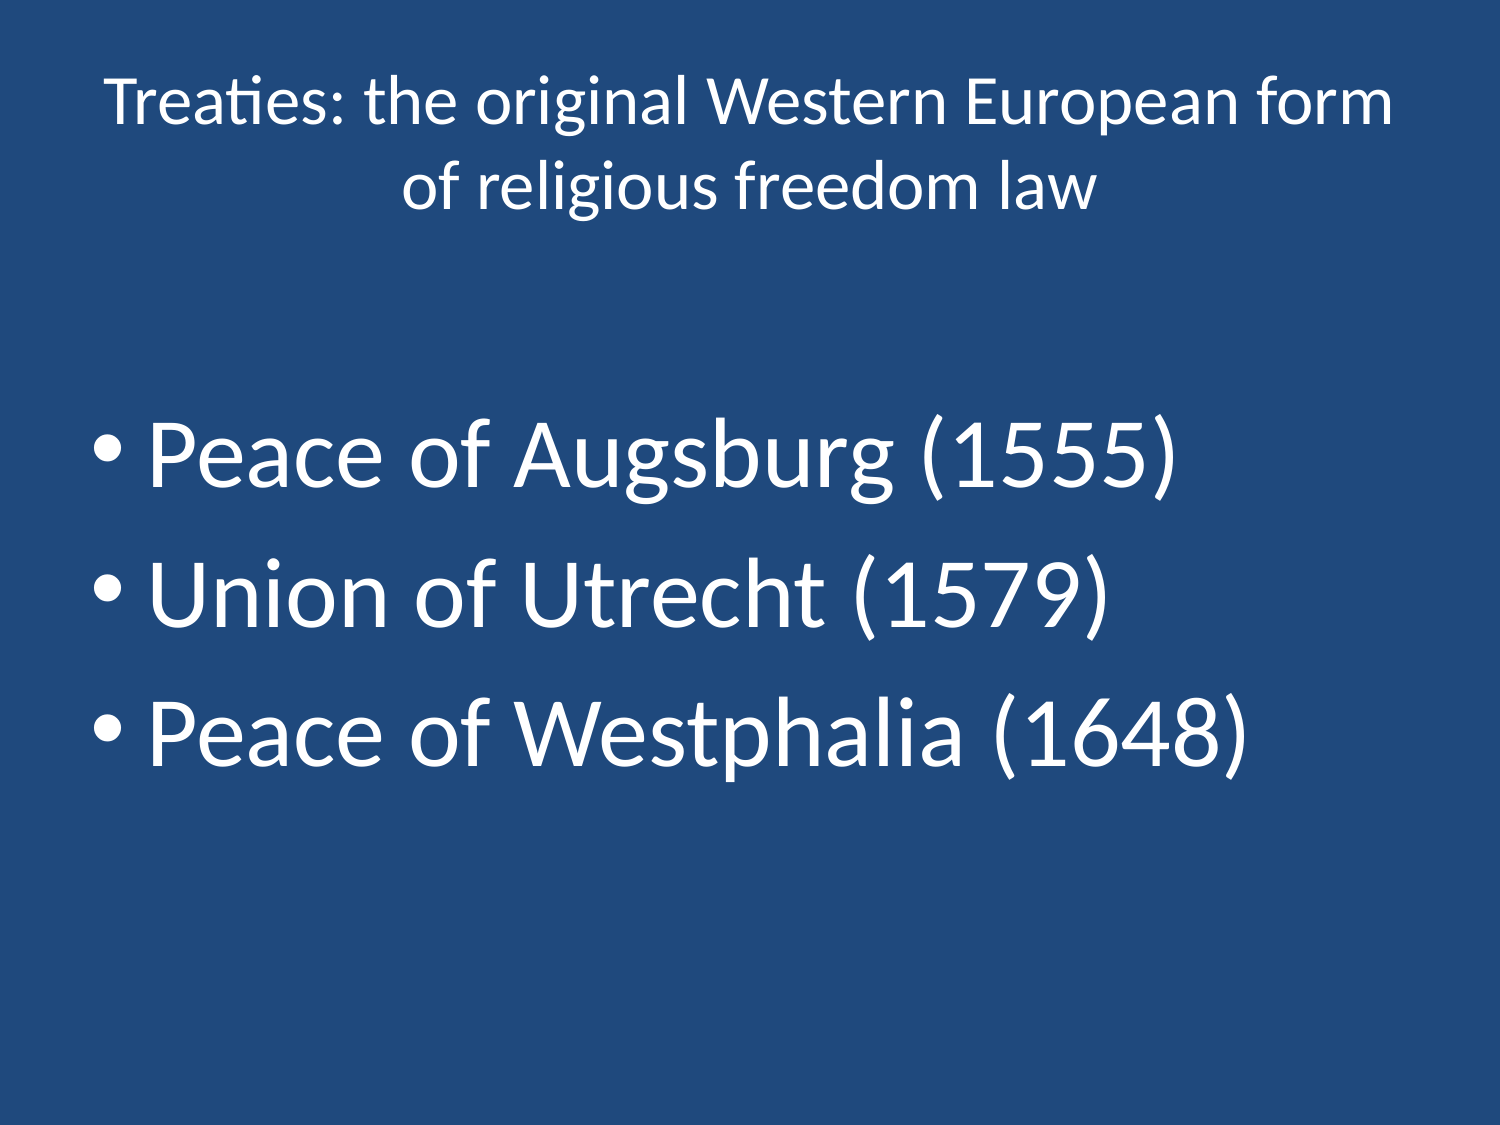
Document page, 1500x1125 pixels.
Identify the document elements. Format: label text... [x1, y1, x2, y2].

title Treaties: the original Western European form of religious freedom law [75, 45, 1425, 233]
list Peace of Augsburg (1555) Union of Utrecht (1579) Peace of Westphalia (1648) [75, 262, 1425, 1005]
